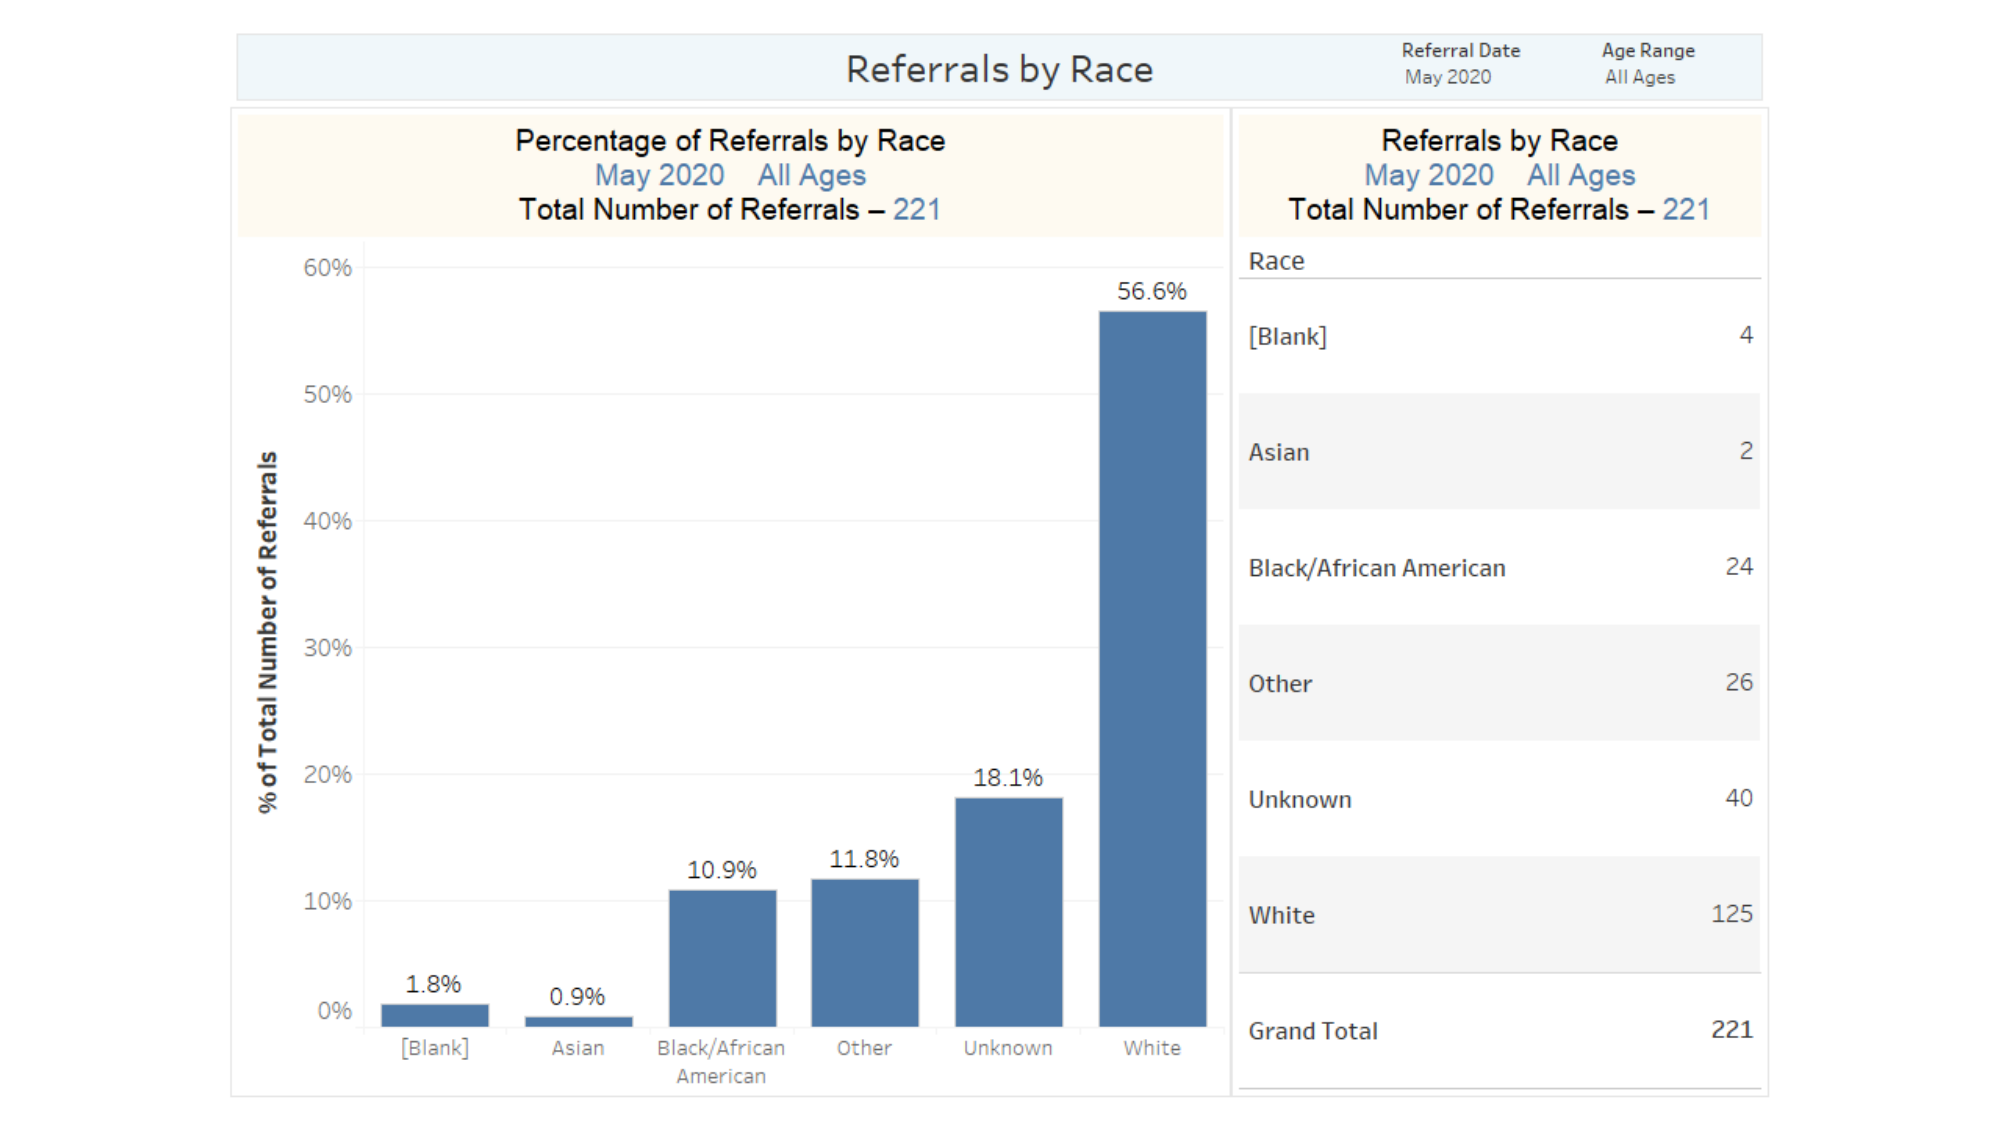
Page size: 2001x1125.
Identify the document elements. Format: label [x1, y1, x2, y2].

picture [218, 15, 1782, 1110]
